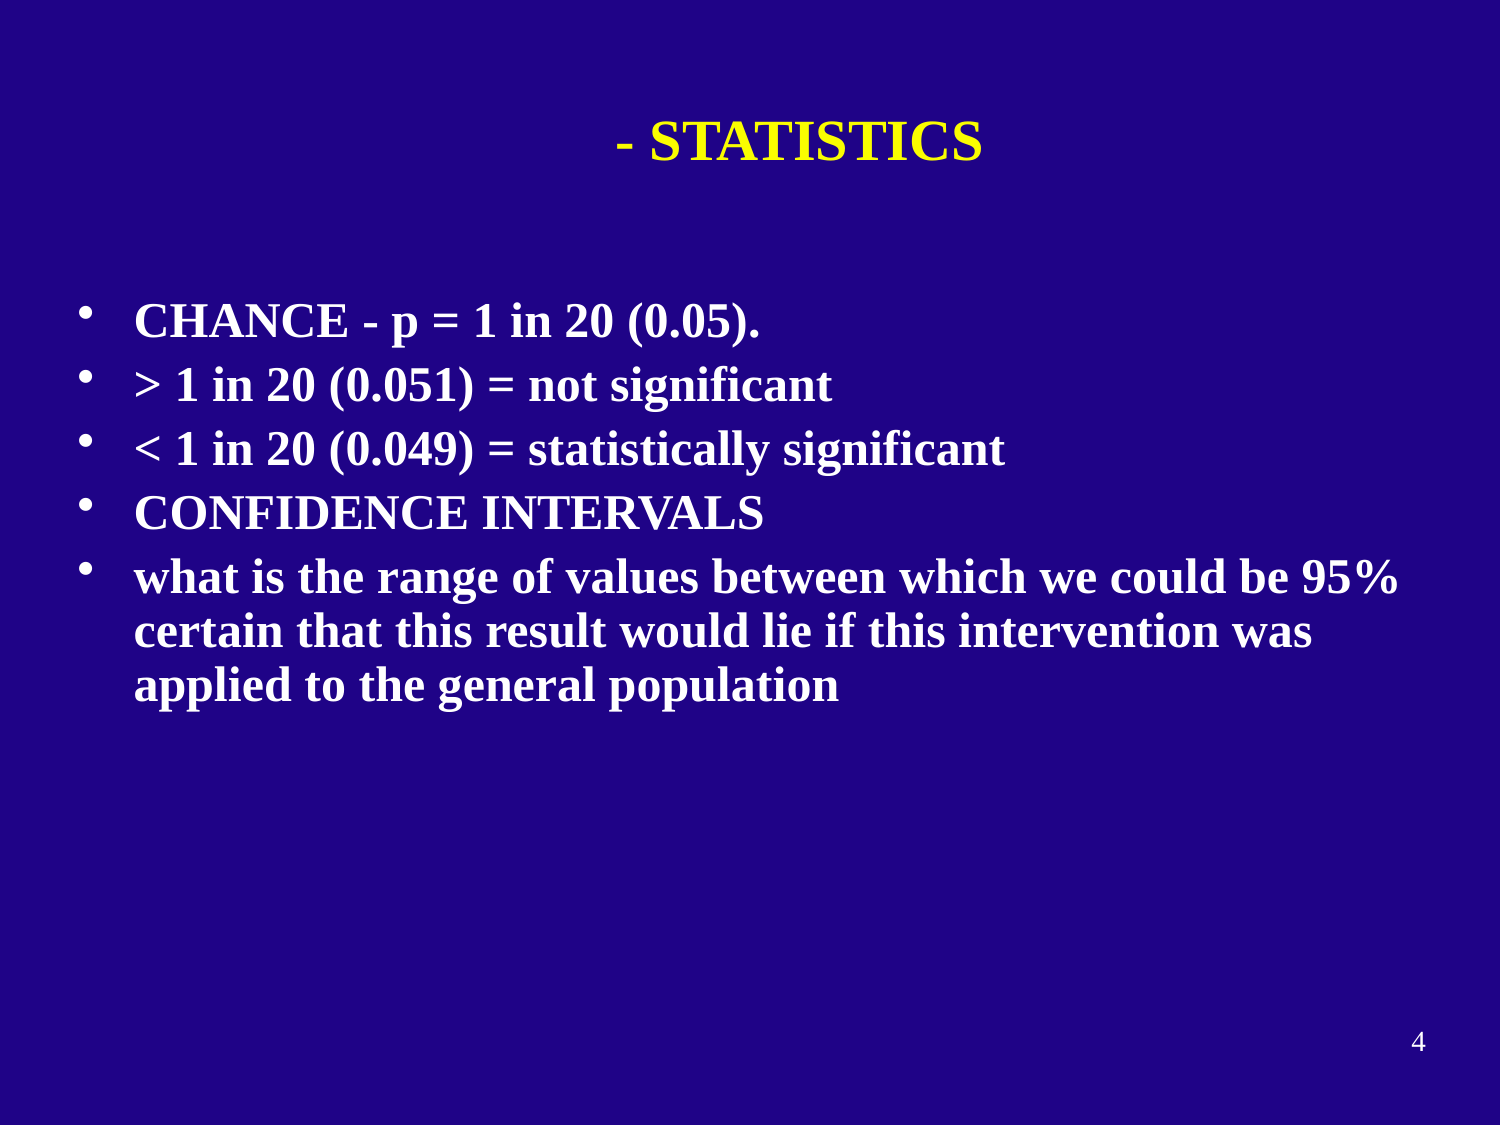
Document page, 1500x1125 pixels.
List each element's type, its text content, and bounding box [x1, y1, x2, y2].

title - STATISTICS [174, 62, 1425, 213]
slide_number 4 [1128, 1001, 1442, 1078]
list CHANCE - p = 1 in 20 (0.05). > 1 in 20 (0.051) = not significant < 1 in 20 (0.049) = statistically significant CONFIDENCE INTERVALS what is the range of values between which we could be 95% certain that this result would lie if this intervention was applied to the general population [62, 287, 1425, 963]
